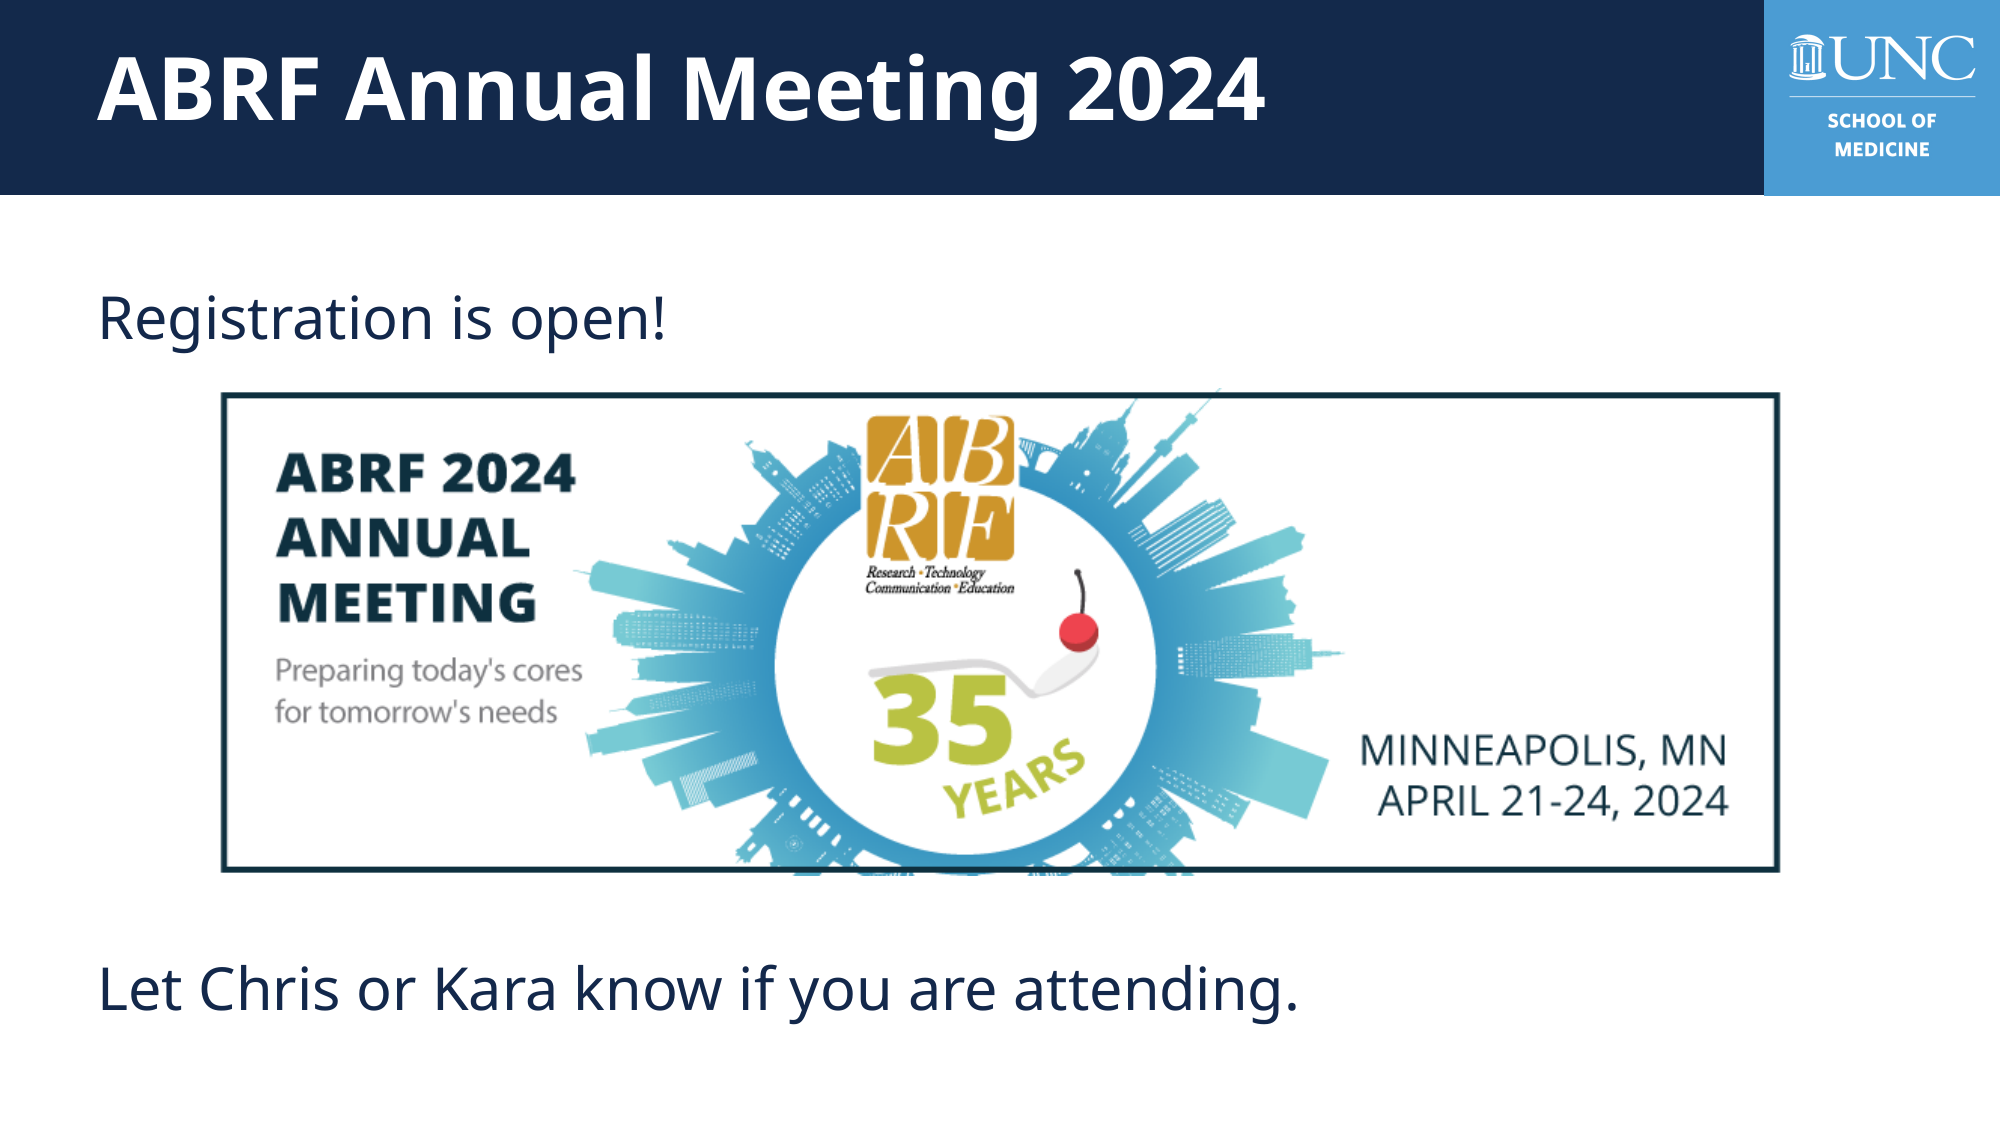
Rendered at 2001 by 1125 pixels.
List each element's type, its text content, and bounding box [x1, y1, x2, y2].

picture [218, 388, 1782, 876]
picture [1764, 0, 2000, 196]
title ABRF Annual Meeting 2024 [82, 41, 1686, 144]
list Registration is open! Let Chris or Kara know if you are attending. [82, 281, 1918, 1038]
